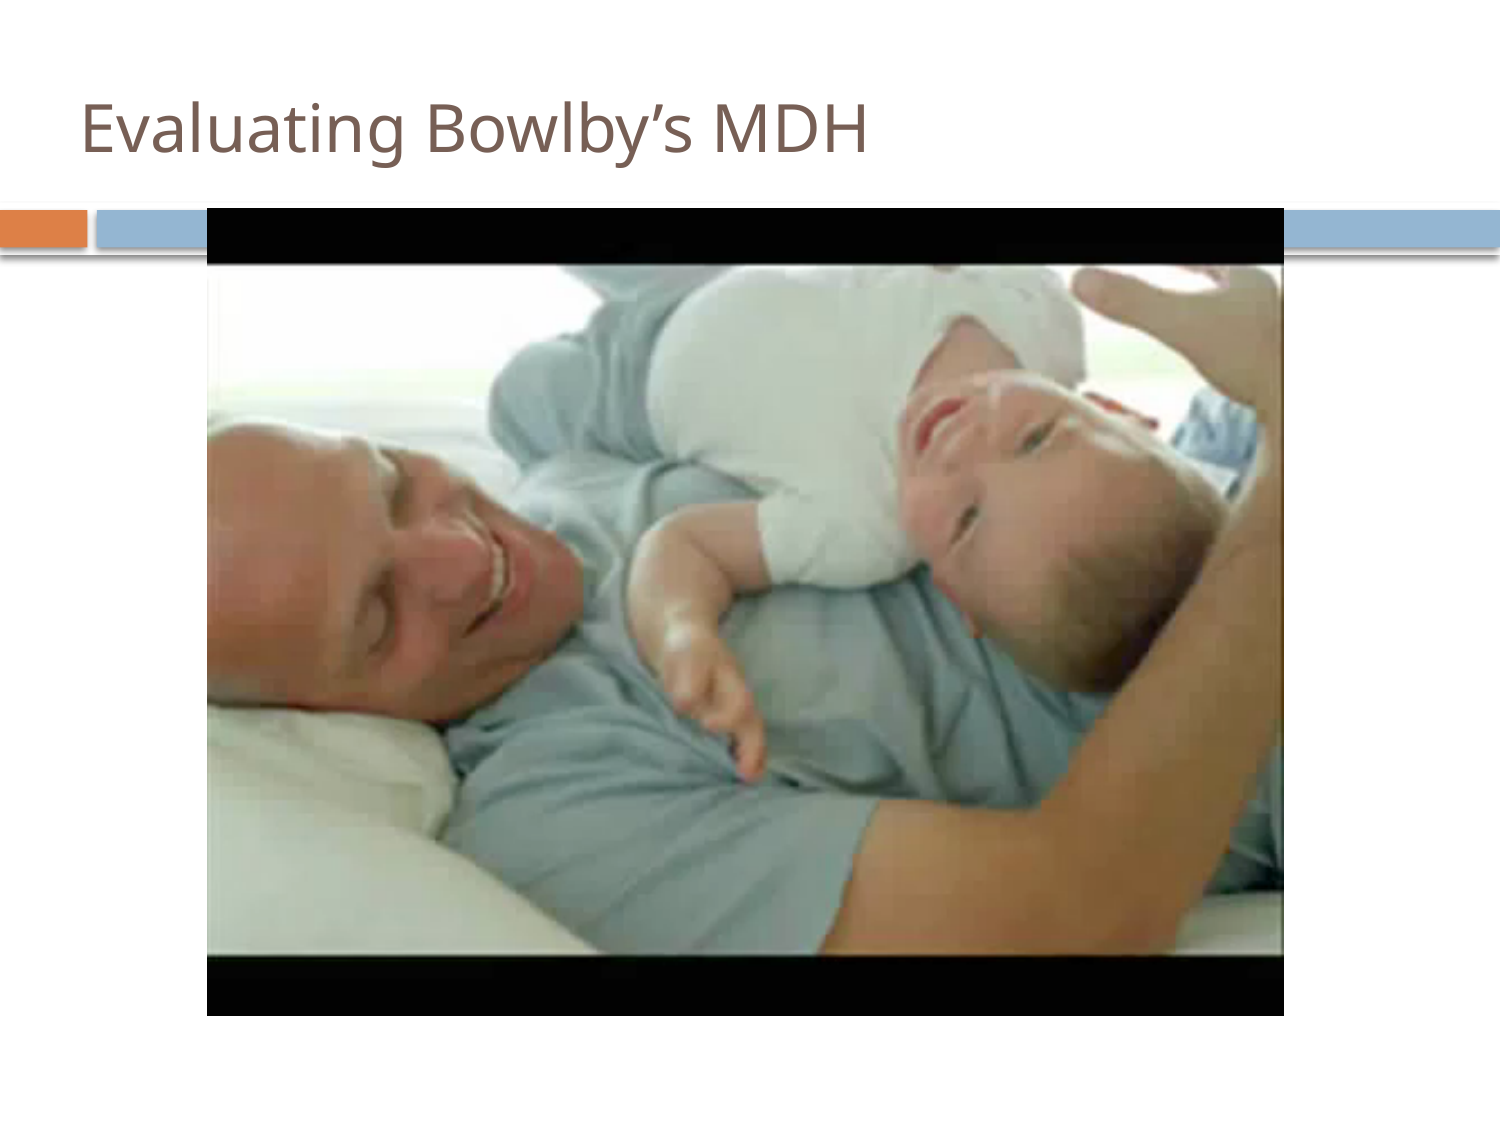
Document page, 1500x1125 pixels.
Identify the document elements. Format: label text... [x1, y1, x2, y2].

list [206, 207, 1285, 1017]
title Evaluating Bowlby’s MDH [64, 54, 1415, 197]
